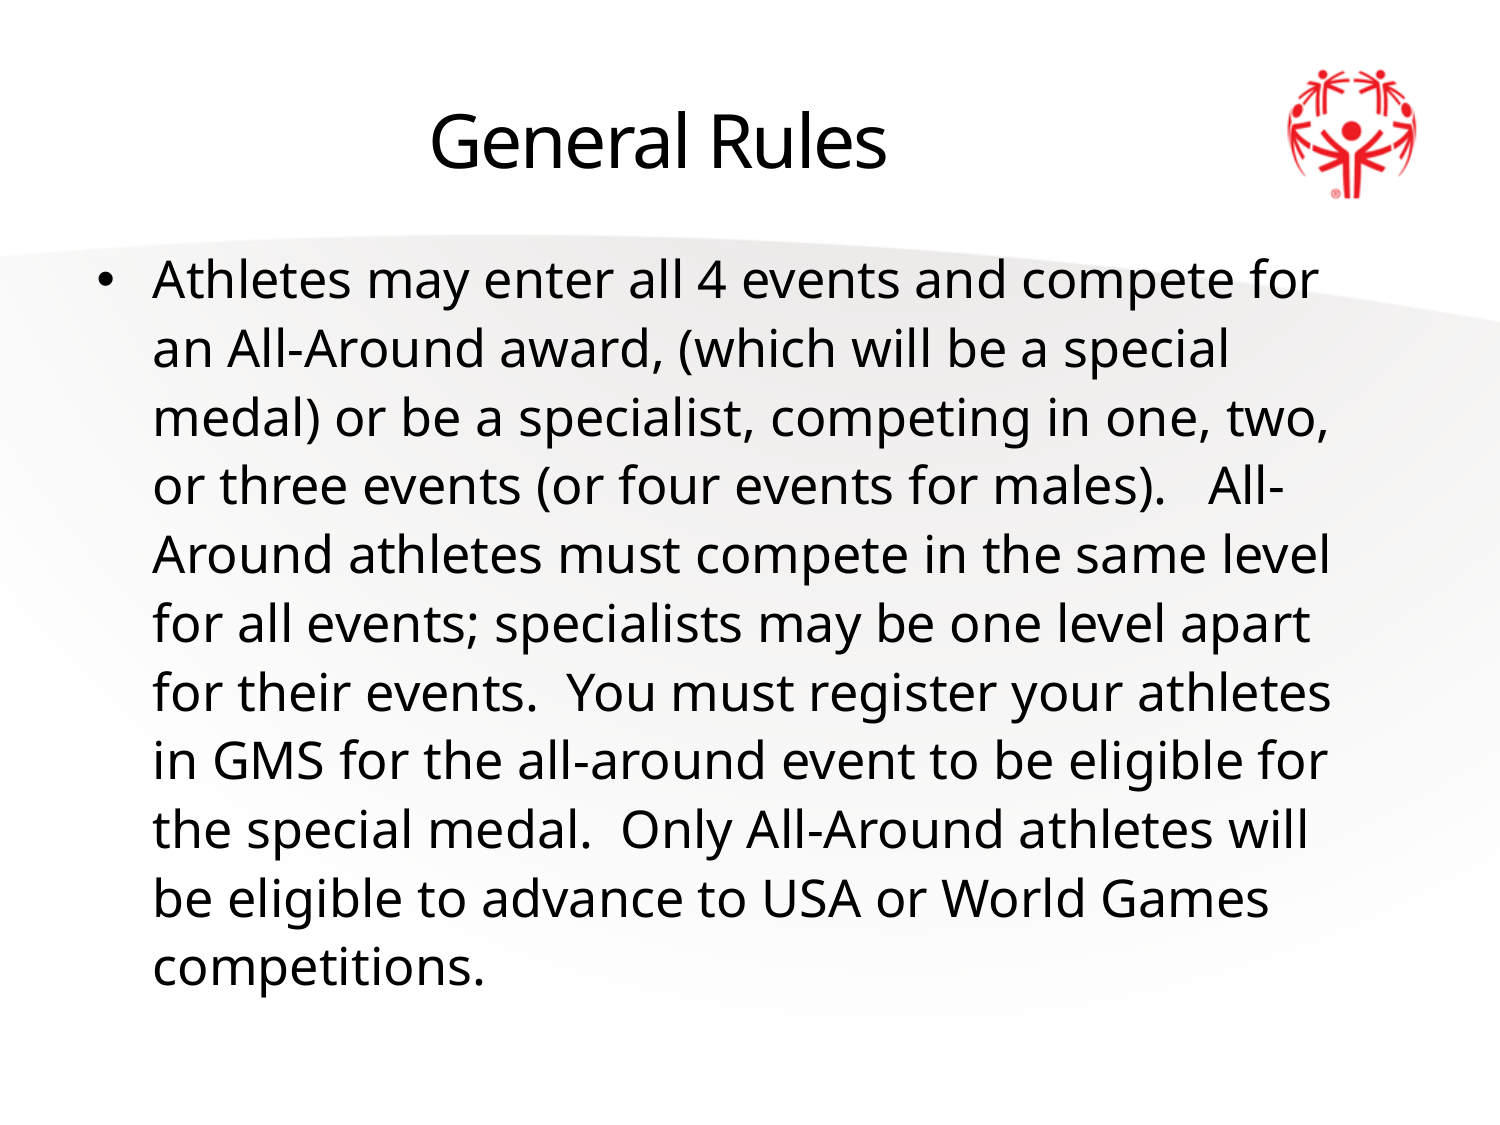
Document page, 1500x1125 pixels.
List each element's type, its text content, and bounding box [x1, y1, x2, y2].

list Athletes may enter all 4 events and compete for an All-Around award, (which will be a special medal) or be a specialist, competing in one, two, or three events (or four events for males). All-Around athletes must compete in the same level for all events; specialists may be one level apart for their events. You must register your athletes in GMS for the all-around event to be eligible for the special medal. Only All-Around athletes will be eligible to advance to USA or World Games competitions. [90, 234, 1389, 968]
picture [0, 0, 1500, 1125]
title General Rules [89, 60, 1247, 232]
